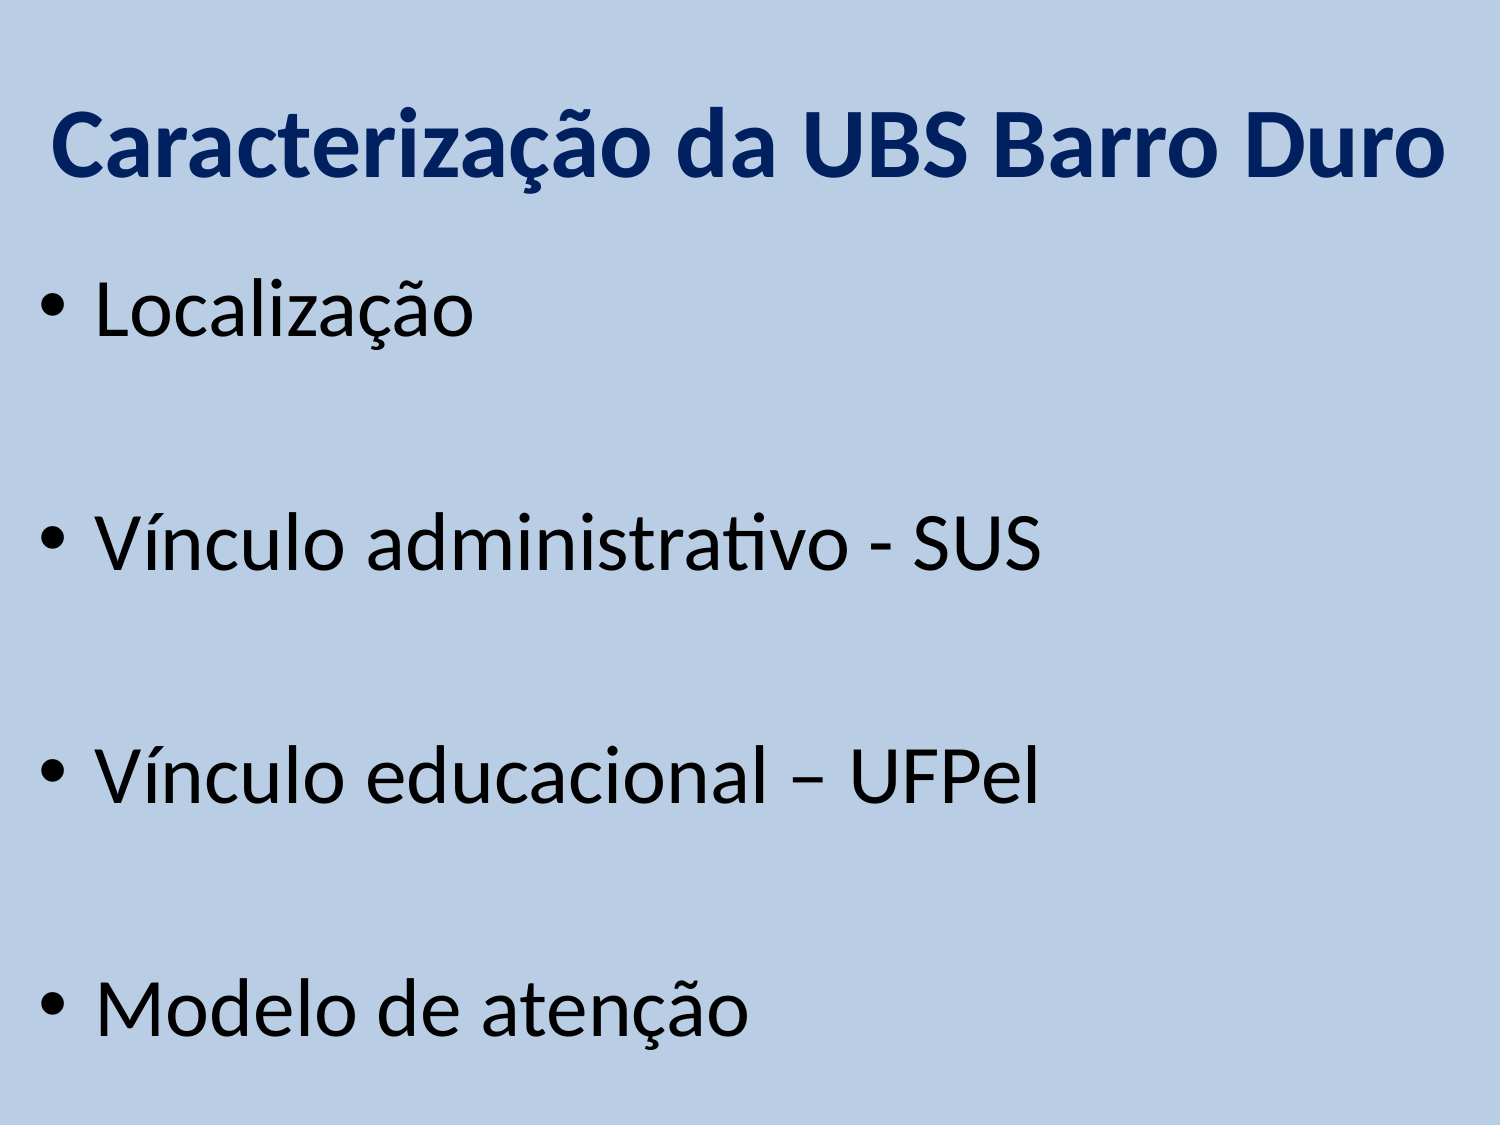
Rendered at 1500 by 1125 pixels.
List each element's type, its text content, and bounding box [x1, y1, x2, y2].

title Caracterização da UBS Barro Duro [35, 30, 1465, 244]
list Localização Vínculo administrativo - SUS Vínculo educacional – UFPel Modelo de atenção [23, 246, 1477, 1102]
